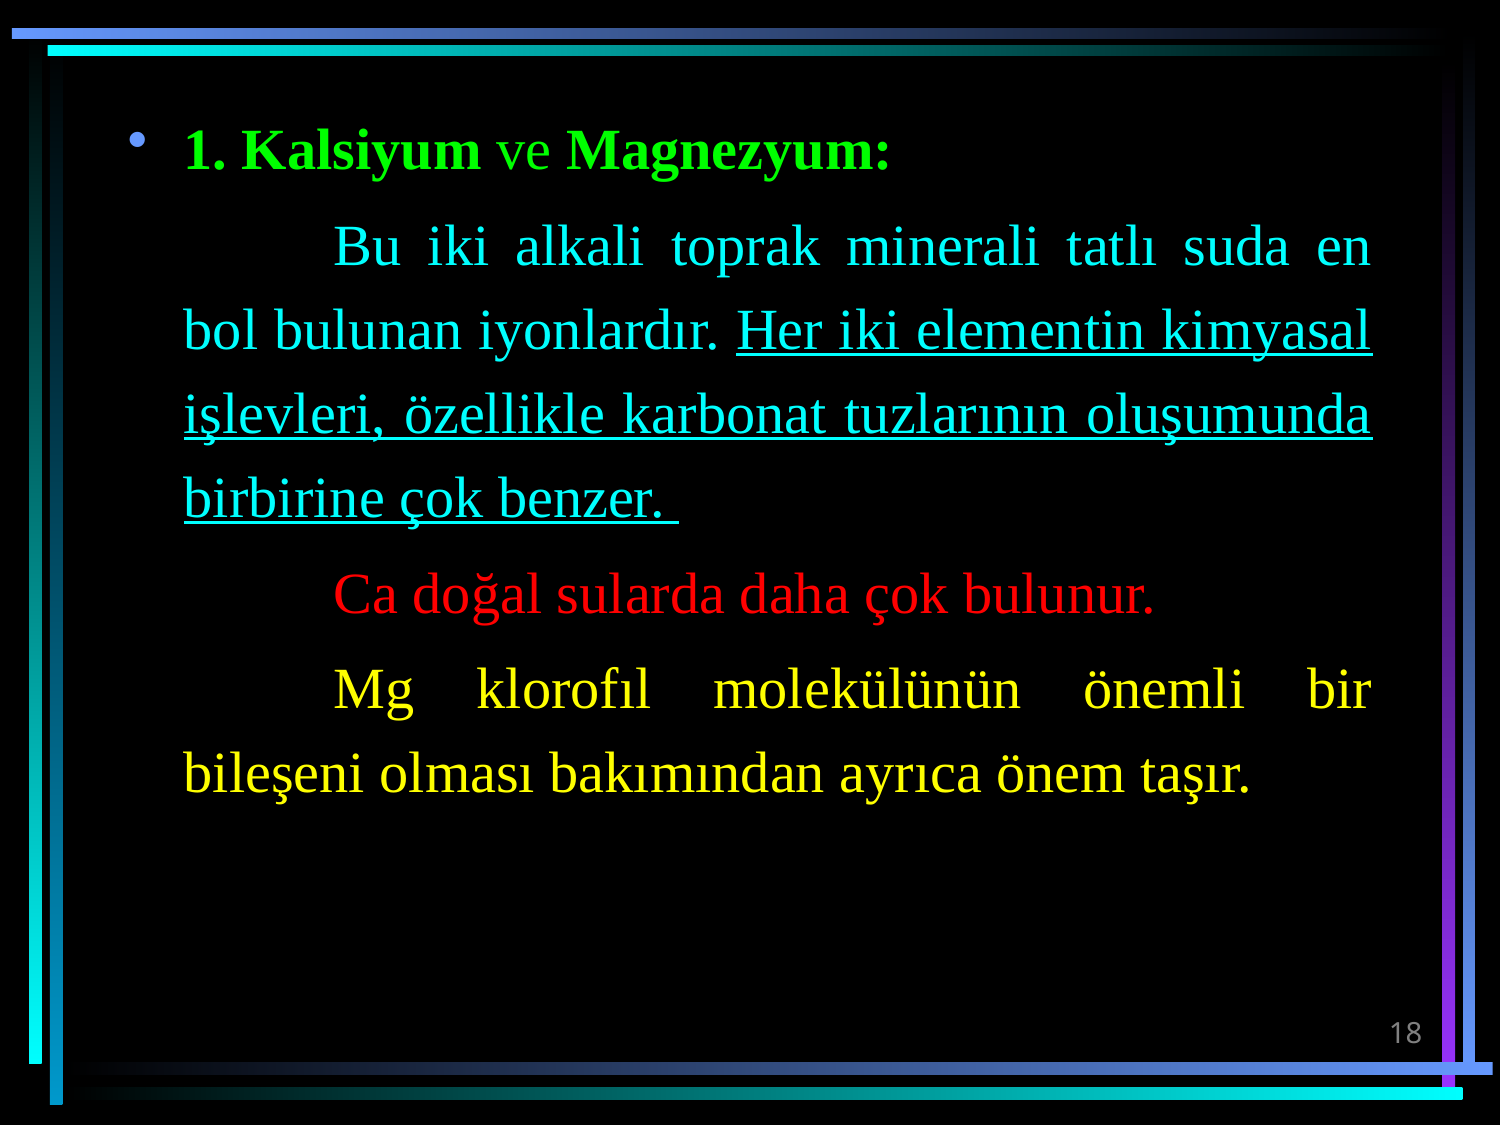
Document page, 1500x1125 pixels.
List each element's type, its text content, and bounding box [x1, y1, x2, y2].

slide_number 18 [1124, 986, 1438, 1062]
list 1. Kalsiyum ve Magnezyum: Bu iki alkali toprak minerali tatlı suda en bol bulunan iyonlardır. Her iki elementin kimyasal işlevleri, özellikle karbonat tuzlarının oluşumunda birbirine çok benzer. Ca doğal sularda daha çok bulunur. Mg klorofıl molekülünün önemli bir bileşeni olması bakımından ayrıca önem taşır. [112, 90, 1388, 975]
